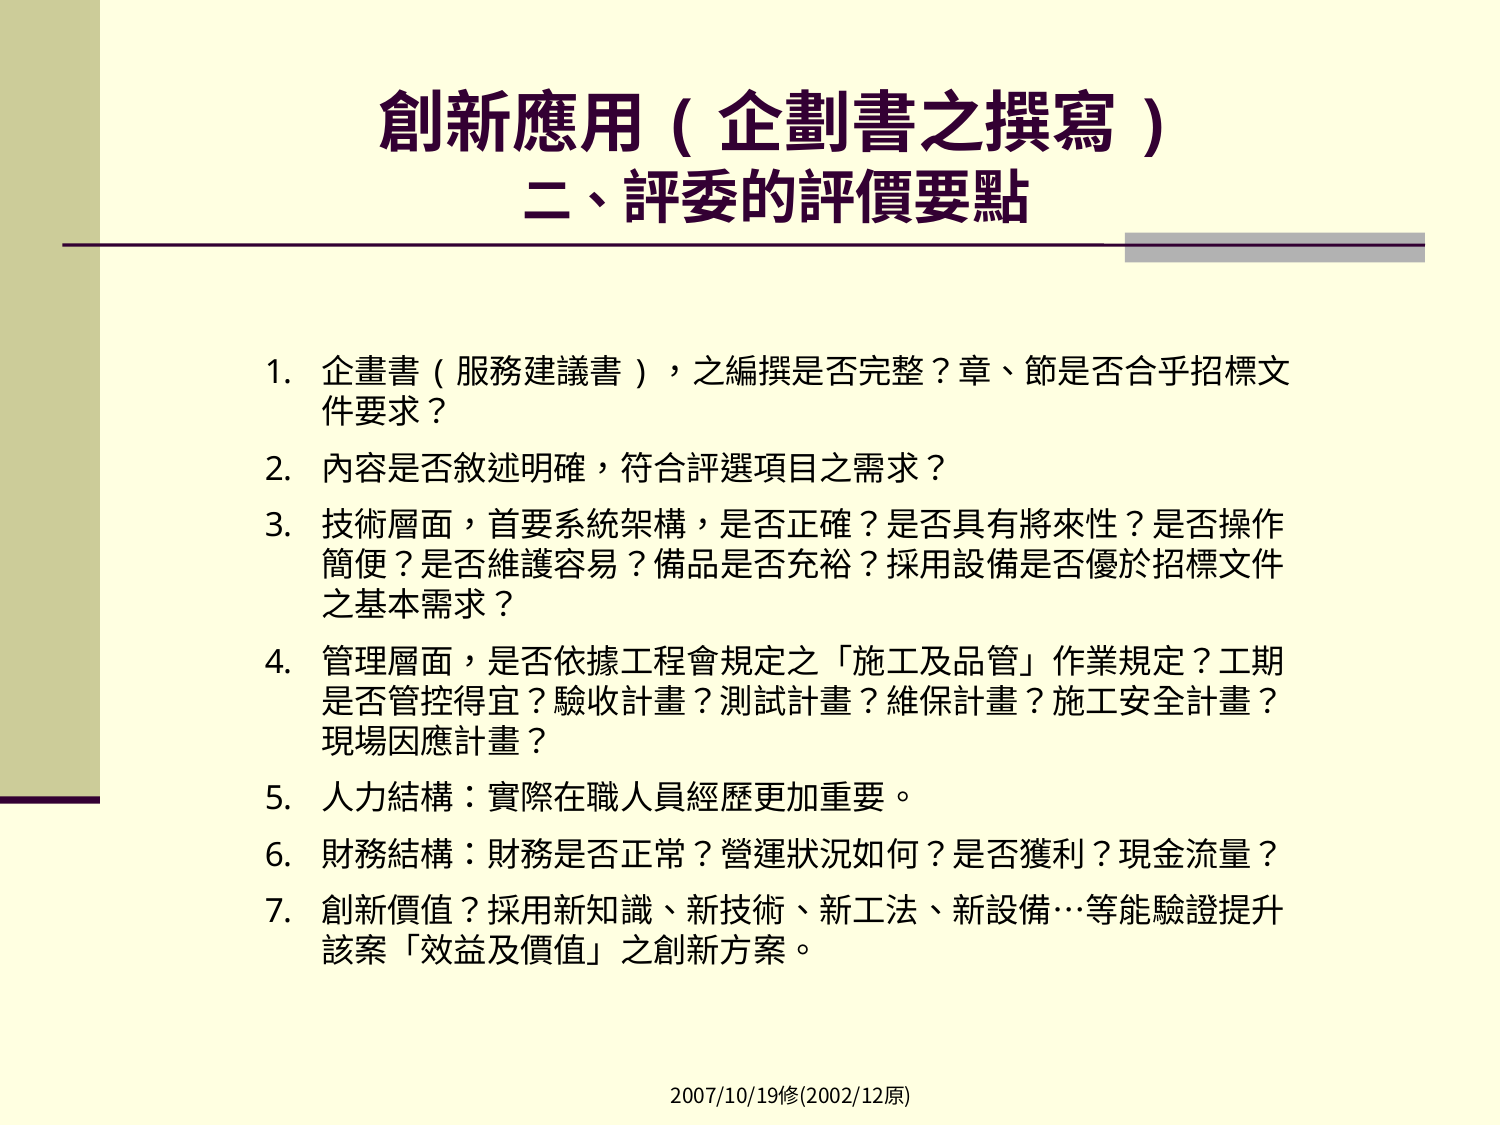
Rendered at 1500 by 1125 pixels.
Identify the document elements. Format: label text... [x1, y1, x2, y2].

text_box 企畫書(服務建議書)，之編撰是否完整？章、節是否合乎招標文件要求？ 內容是否敘述明確，符合評選項目之需求？ 技術層面，首要系統架構，是否正確？是否具有將來性？是否操作簡便？是否維護容易？備品是否充裕？採用設備是否優於招標文件之基本需求？ 管理層面，是否依據工程會規定之「施工及品管」作業規定？工期是否管控得宜？驗收計畫？測試計畫？維保計畫？施工安全計畫？現場因應計畫？ 人力結構：實際在職人員經歷更加重要。 財務結構：財務是否正常？營運狀況如何？是否獲利？現金流量？ 創新價值？採用新知識、新技術、新工法、新設備…等能驗證提升該案「效益及價值」之創新方案。 [249, 343, 1325, 977]
title 創新應用(企劃書之撰寫) 二、評委的評價要點 [137, 34, 1417, 276]
footer 2007/10/19修(2002/12原) [549, 1074, 1038, 1101]
